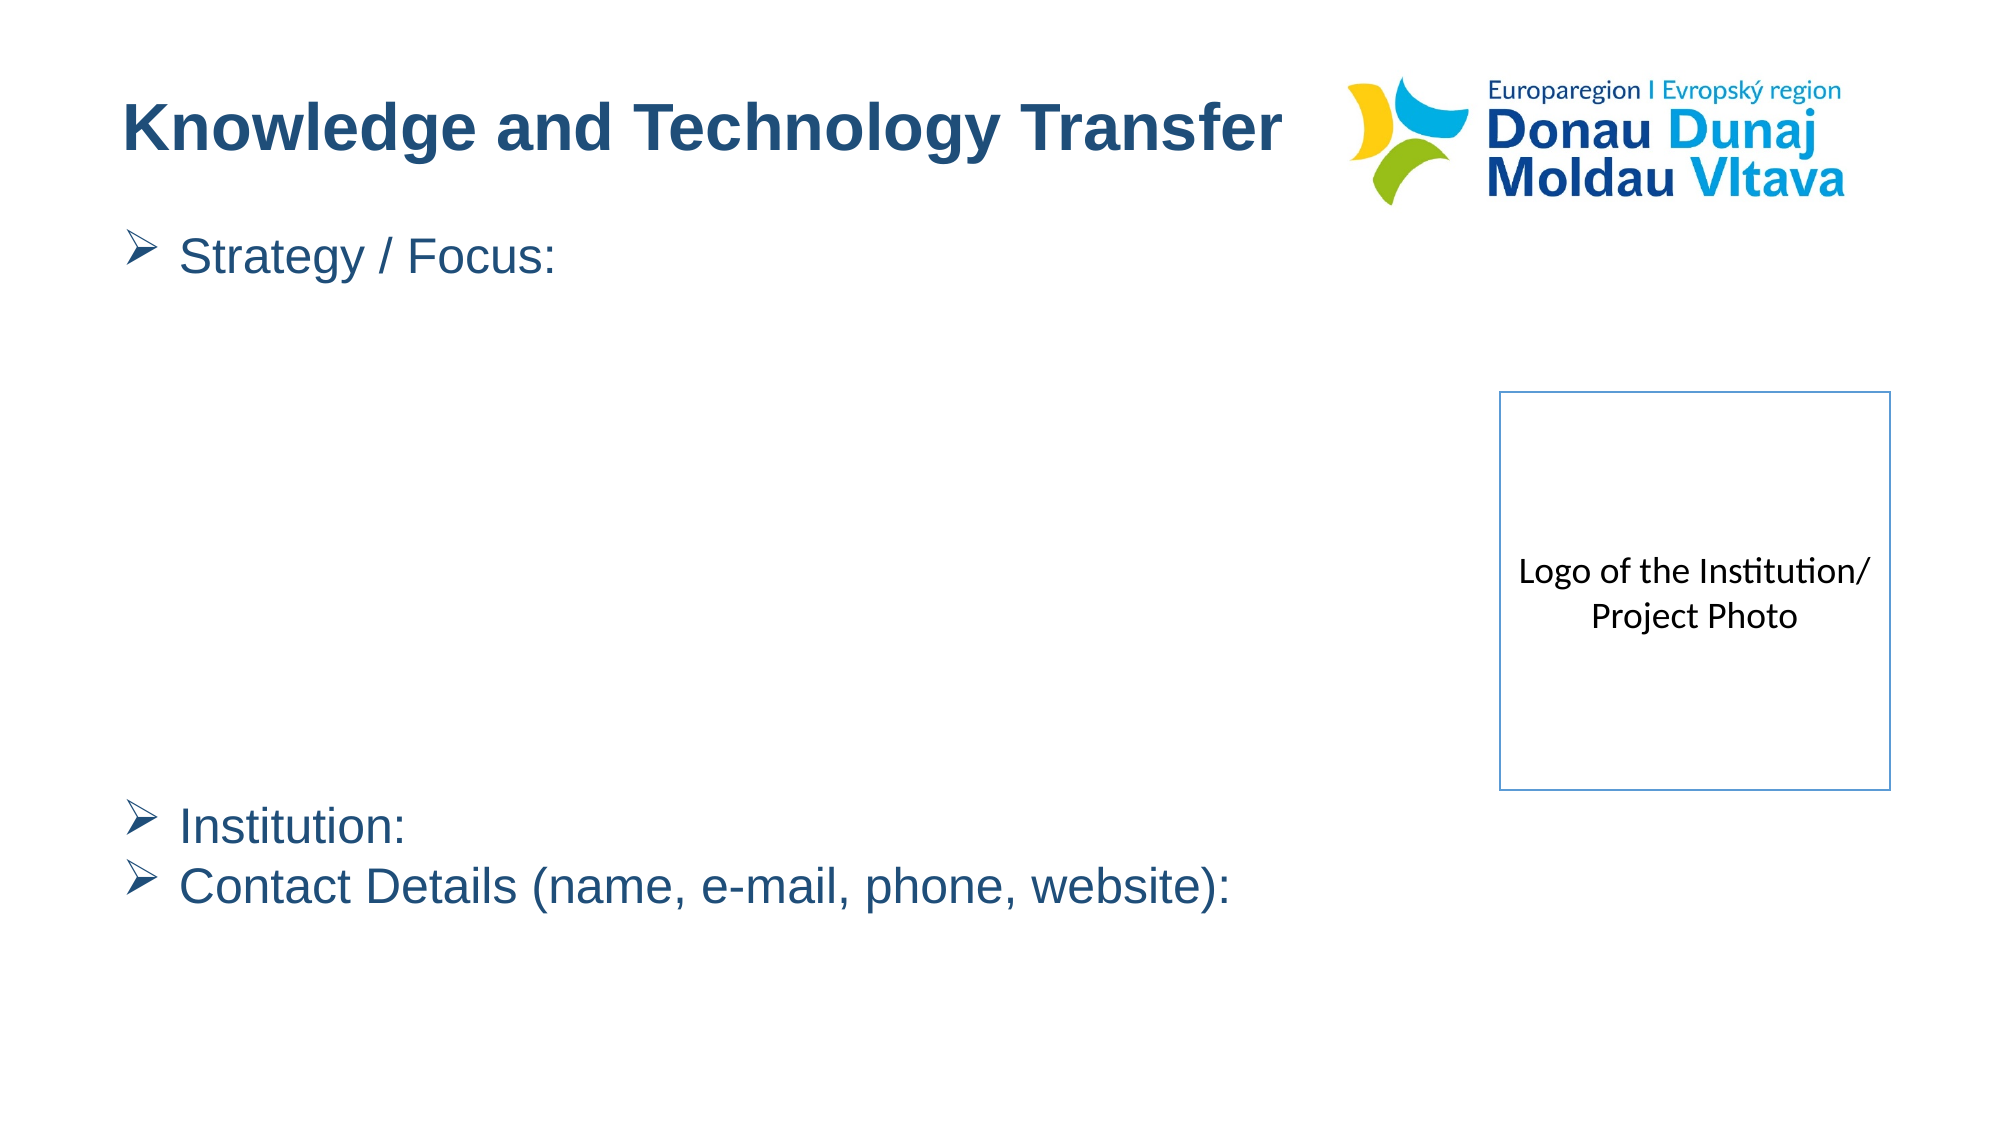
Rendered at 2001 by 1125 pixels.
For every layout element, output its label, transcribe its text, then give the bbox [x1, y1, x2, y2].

text_box Knowledge and Technology Transfer Strategy / Focus: Institution: Contact Details (name, e-mail, phone, website): [107, 76, 1315, 922]
text_box Logo of the Institution/ Project Photo [1499, 391, 1891, 791]
picture [1314, 48, 1890, 233]
